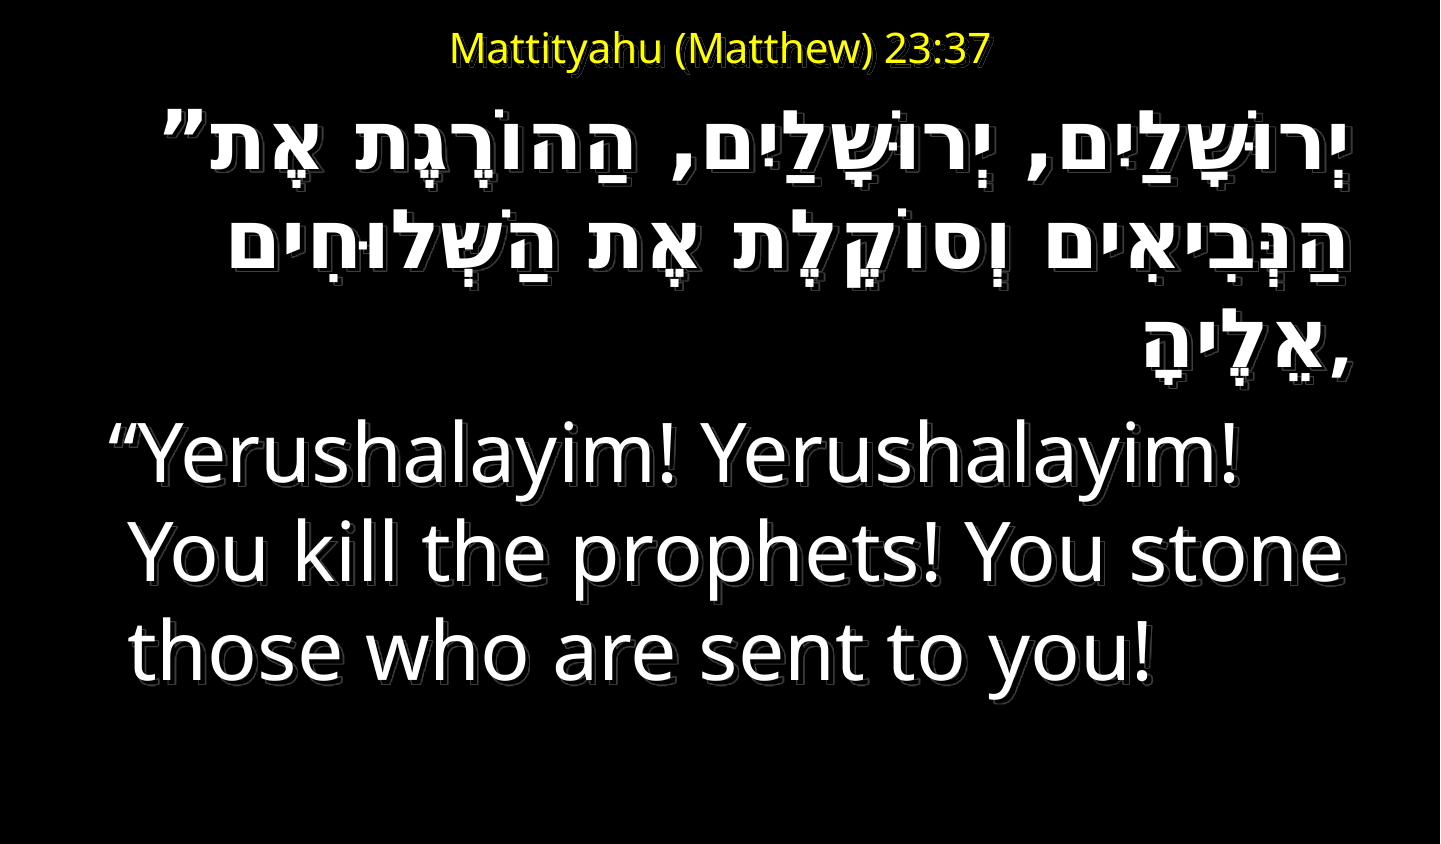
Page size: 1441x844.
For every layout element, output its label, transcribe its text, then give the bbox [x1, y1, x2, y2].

title Mattityahu (Matthew) 23:37 [153, 13, 1288, 80]
list ”יְרוּשָׁלַיִם, יְרוּשָׁלַיִם, הַהוֹרֶגֶת אֶת הַנְּבִיאִים וְסוֹקֶלֶת אֶת הַשְּׁלוּחִים אֵלֶיהָ, “Yerushalayim! Yerushalayim! You kill the prophets! You stone those who are sent to you! [71, 79, 1369, 809]
